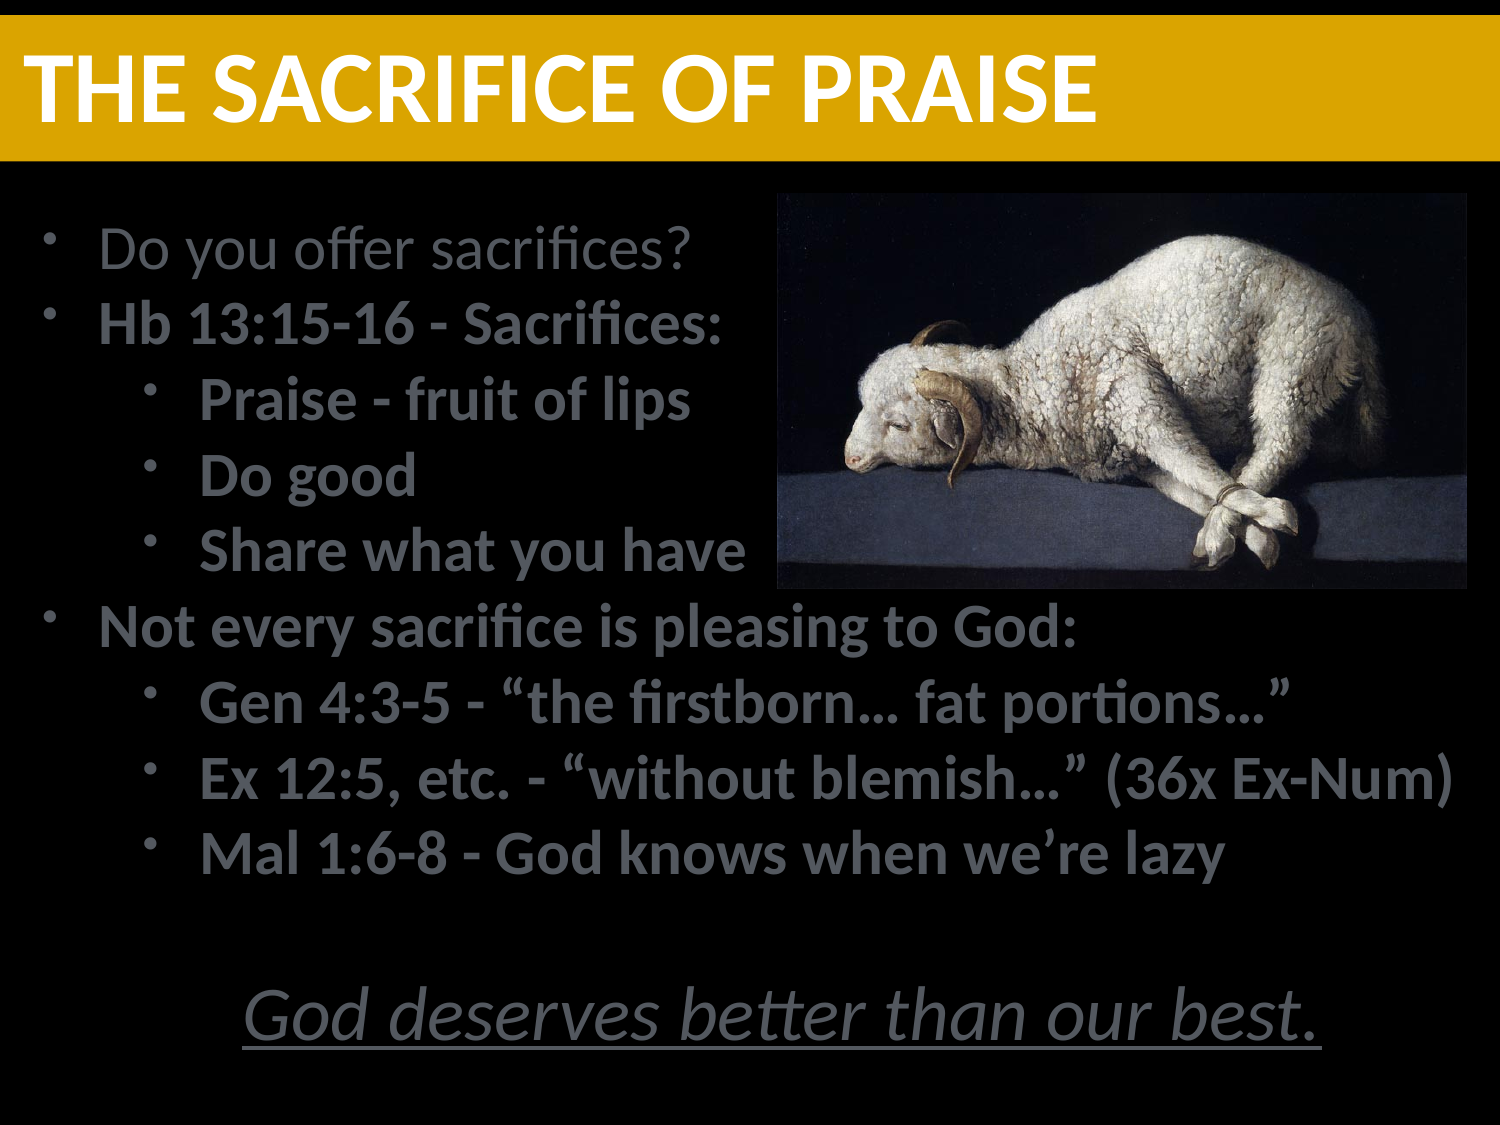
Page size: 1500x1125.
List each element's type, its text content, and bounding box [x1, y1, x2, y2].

text_box Do you offer sacrifices? Hb 13:15-16 - Sacrifices: Praise - fruit of lips Do good Share what you have Not every sacrifice is pleasing to God: Gen 4:3-5 - “the firstborn… fat portions…” Ex 12:5, etc. - “without blemish…” (36x Ex-Num) Mal 1:6-8 - God knows when we’re lazy God deserves better than our best. [36, 200, 1464, 1092]
text_box THE SACRIFICE OF PRAISE [17, 13, 1483, 161]
picture [777, 193, 1467, 589]
text_box [0, 15, 1500, 162]
